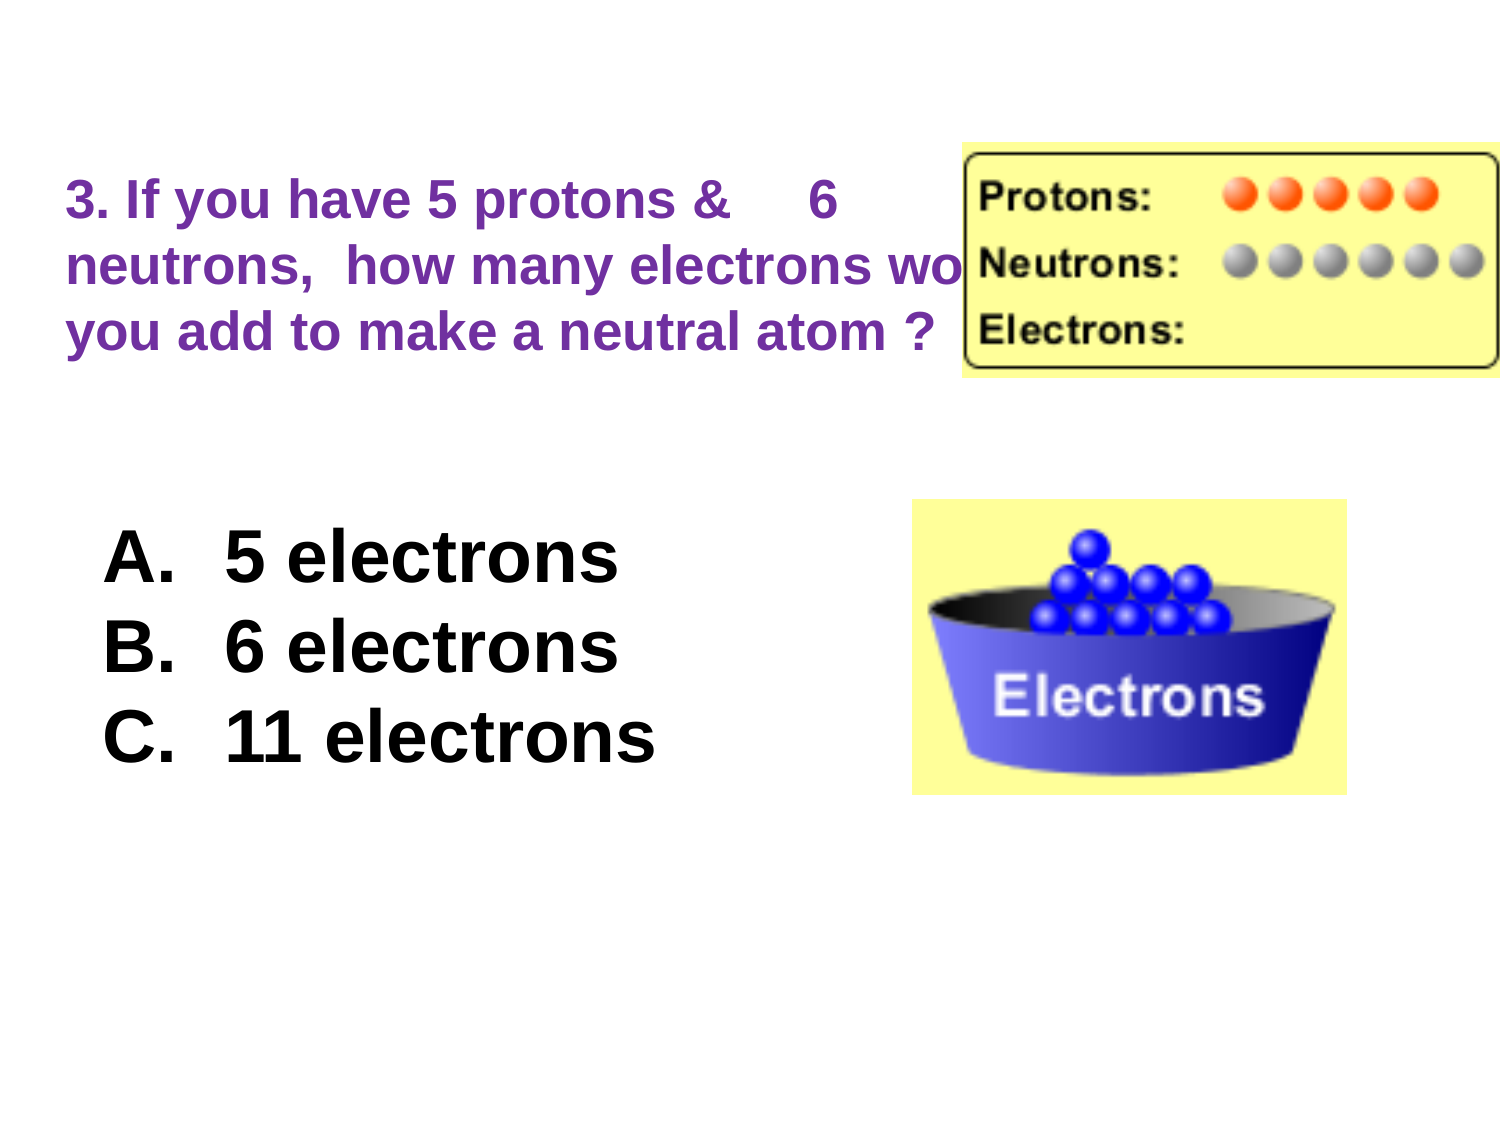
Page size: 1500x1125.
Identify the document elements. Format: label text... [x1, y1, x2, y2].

text_box 5 electrons 6 electrons 11 electrons [87, 499, 713, 785]
picture [912, 499, 1348, 795]
title 3. If you have 5 protons & 6 neutrons, how many electrons would you add to make a neutral atom ? [49, 124, 1076, 401]
picture [962, 142, 1500, 379]
